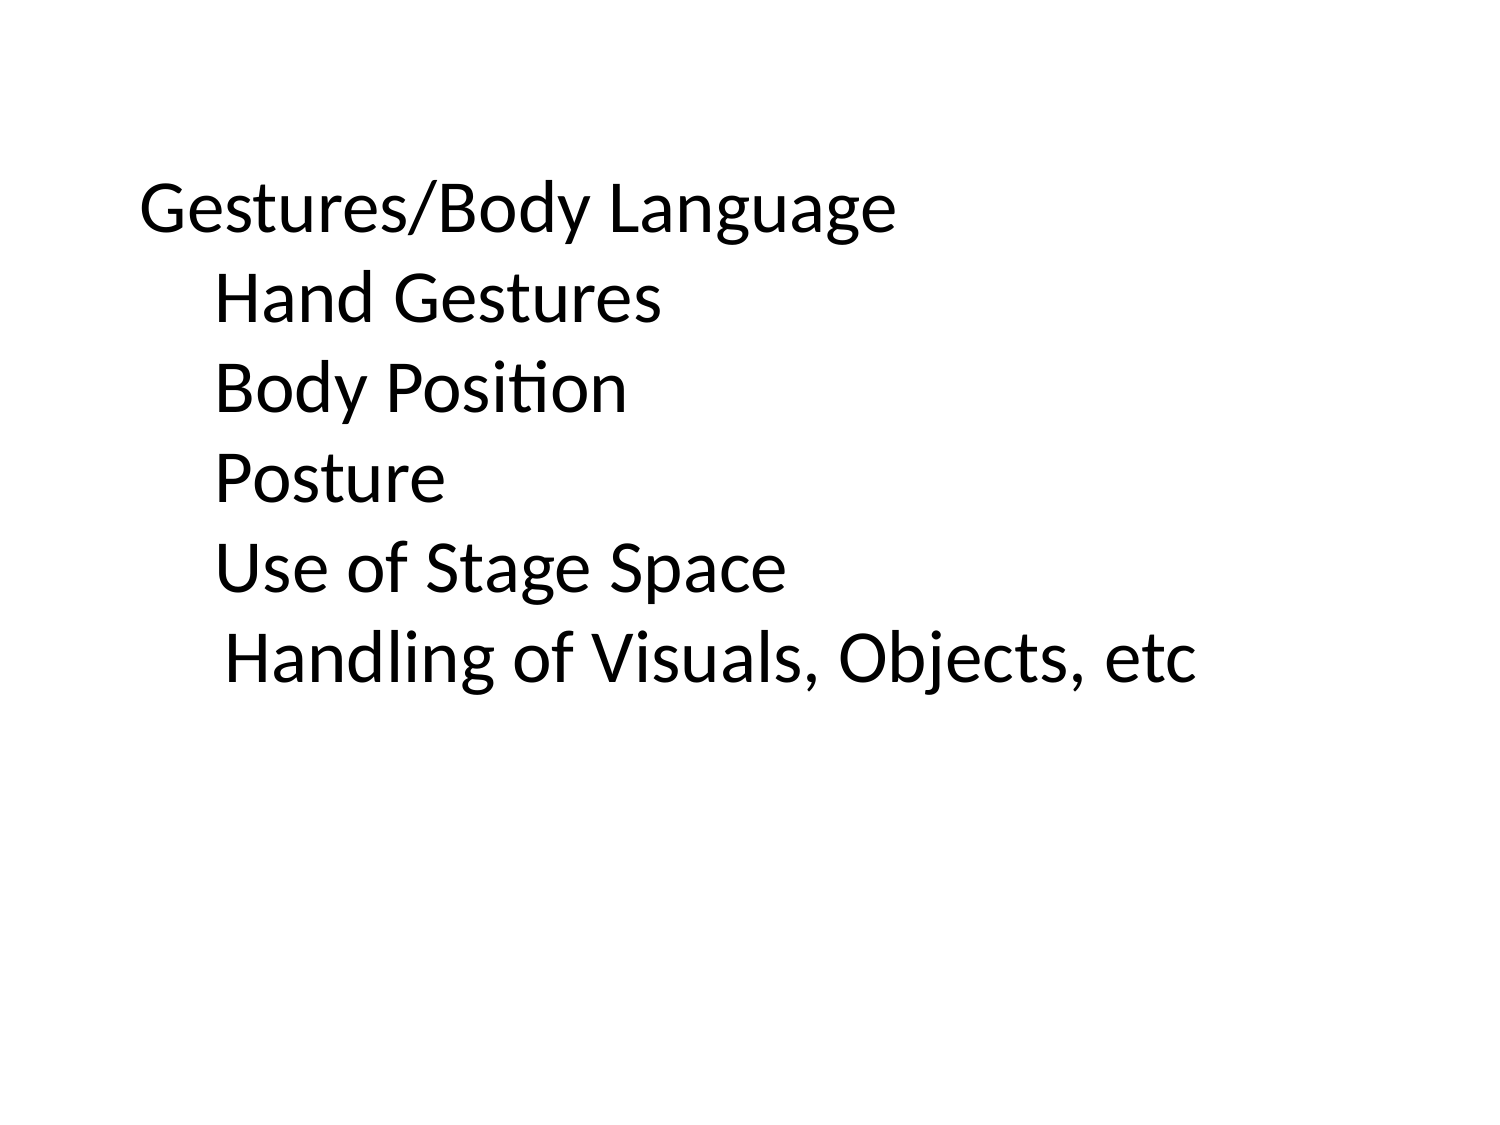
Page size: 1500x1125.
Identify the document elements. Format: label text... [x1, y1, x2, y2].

text_box Gestures/Body Language Hand Gestures Body Position Posture Use of Stage Space Handling of Visuals, Objects, etc [124, 149, 1313, 705]
